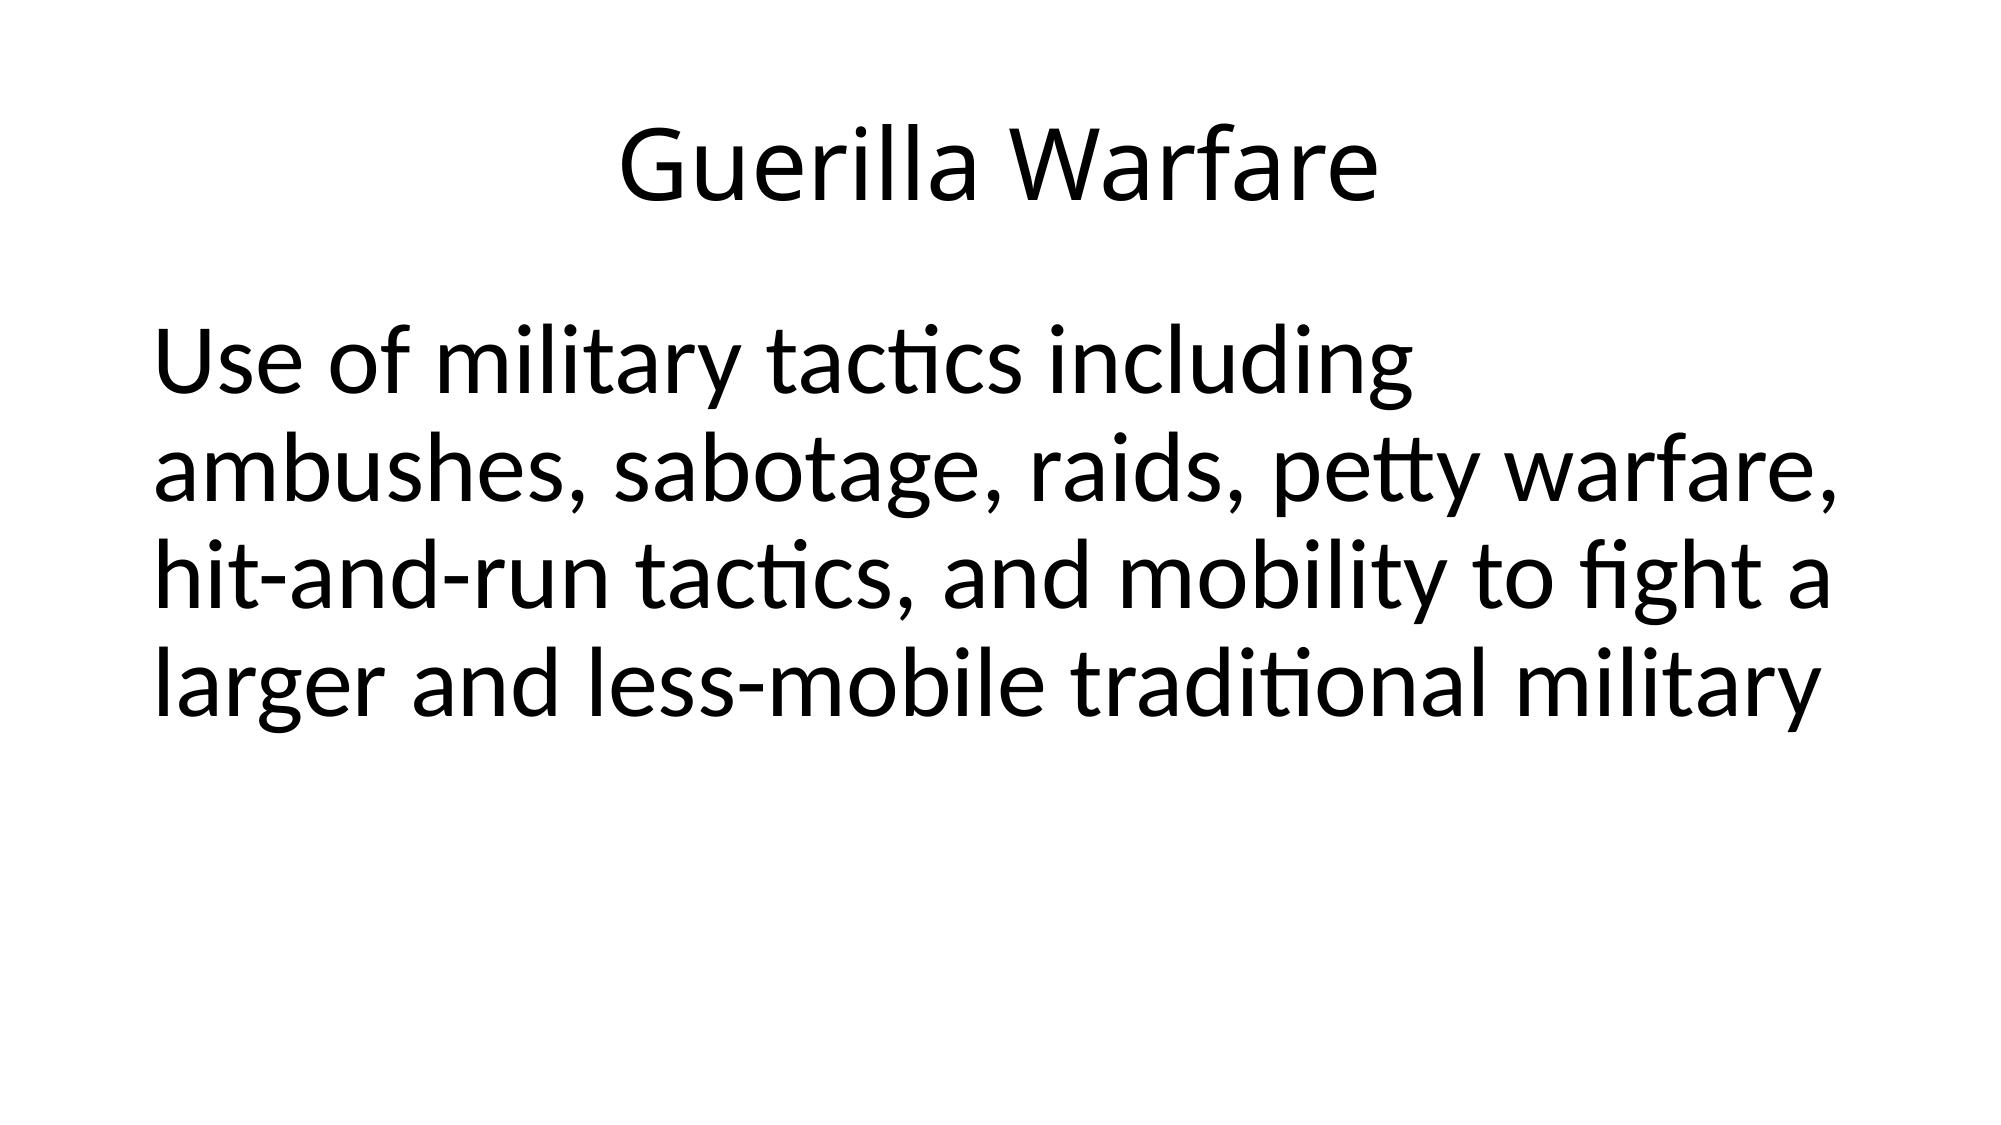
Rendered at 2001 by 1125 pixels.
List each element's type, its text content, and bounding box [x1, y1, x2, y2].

title Guerilla Warfare [137, 59, 1863, 278]
list Use of military tactics including ambushes, sabotage, raids, petty warfare, hit-and-run tactics, and mobility to fight a larger and less-mobile traditional military [137, 299, 1863, 1014]
